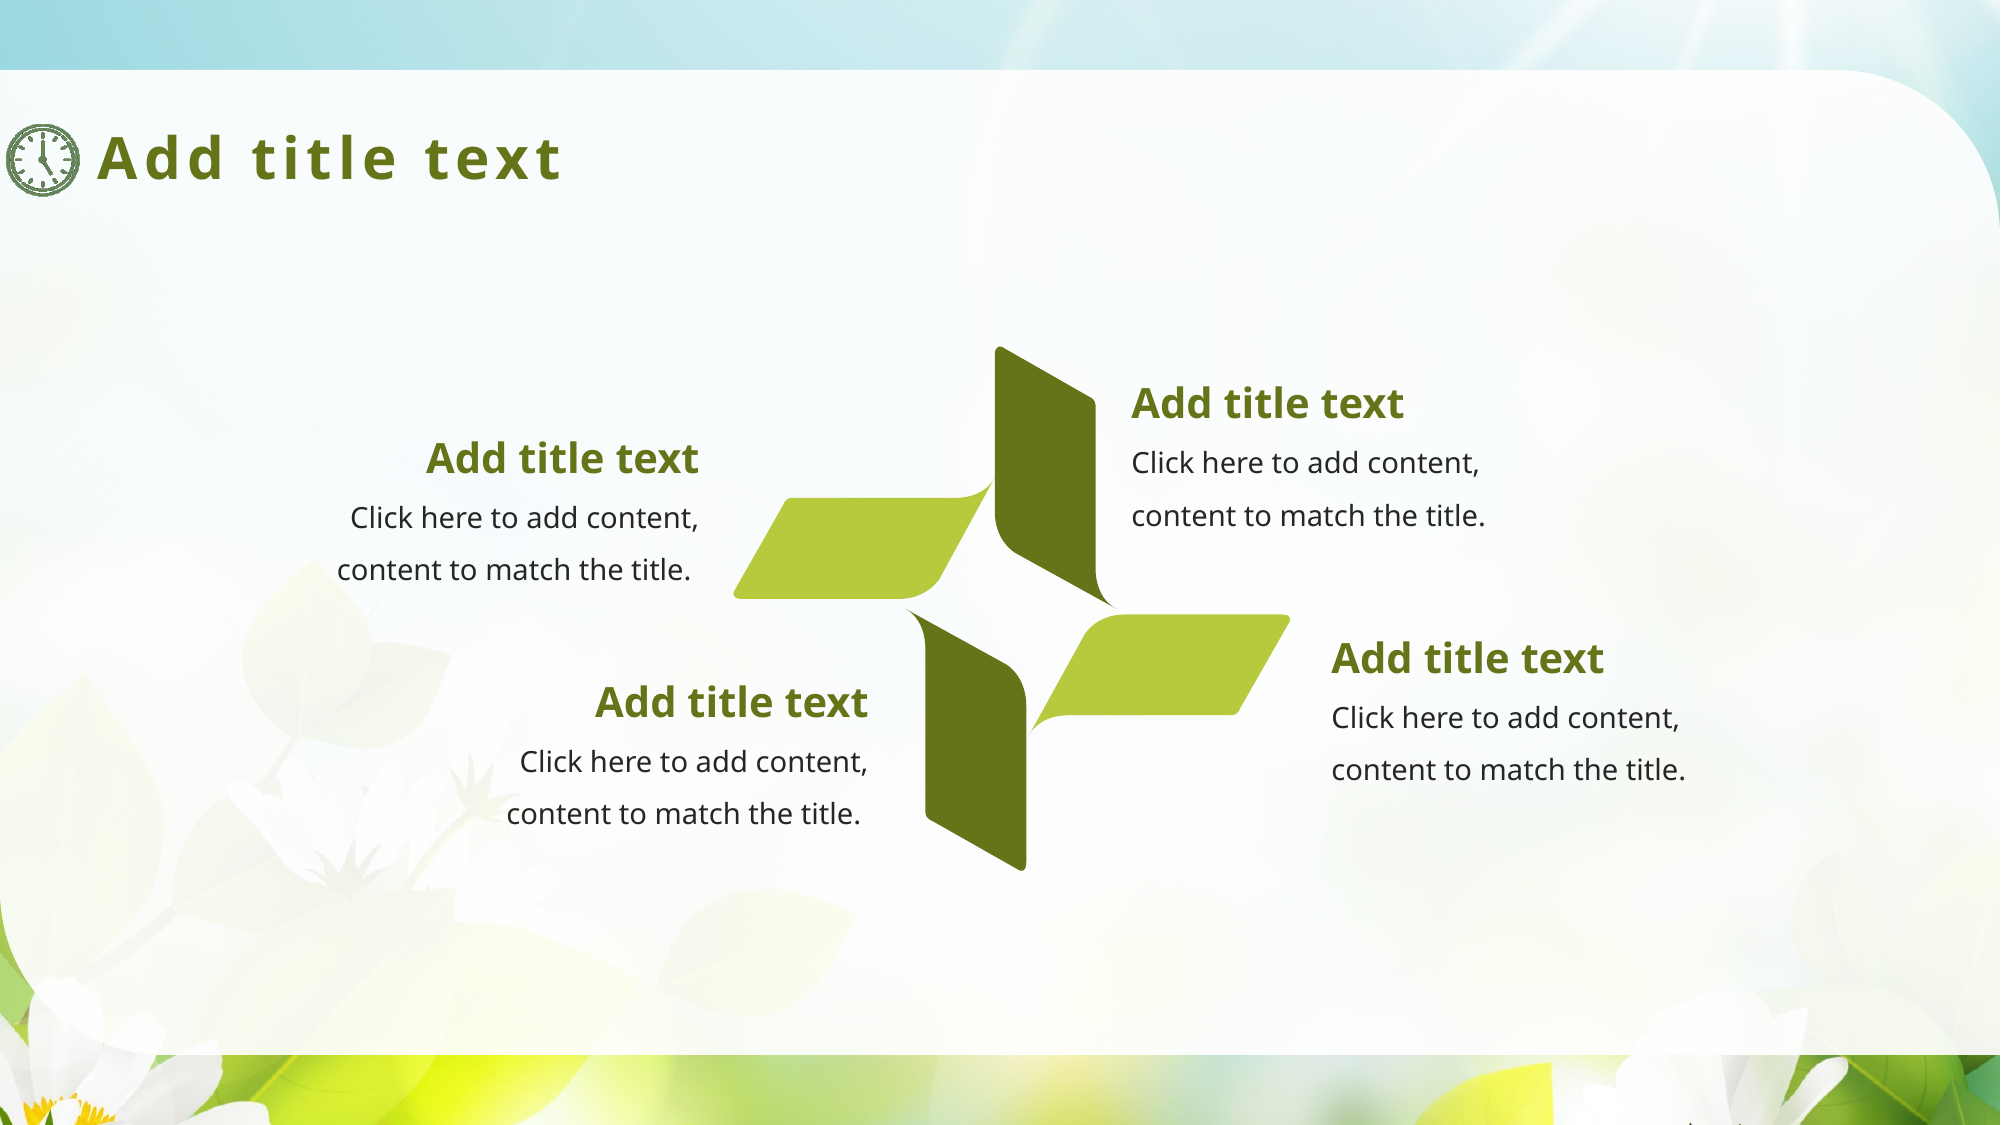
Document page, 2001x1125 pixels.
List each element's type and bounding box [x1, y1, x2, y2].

picture [0, 116, 83, 204]
text_box [0, 0, 2000, 1125]
